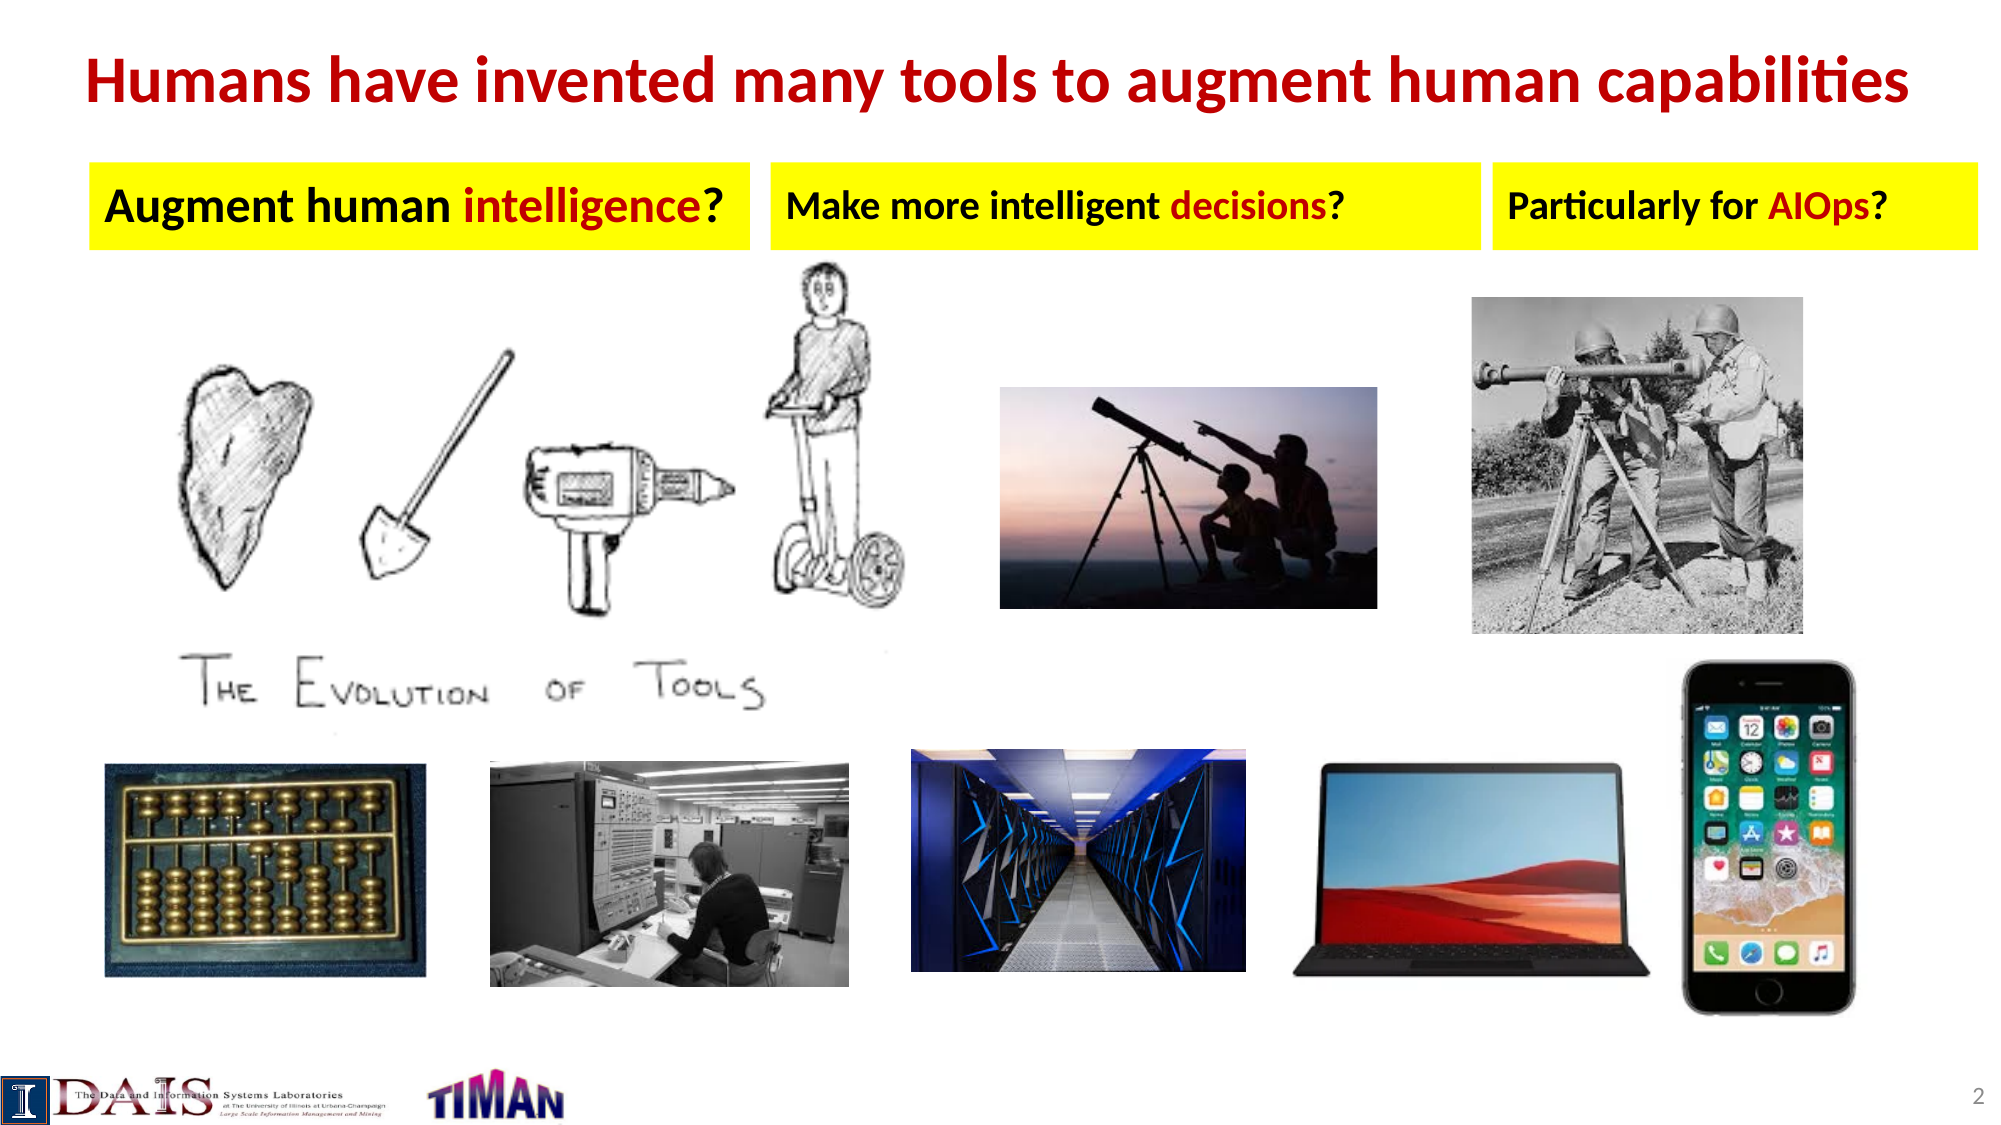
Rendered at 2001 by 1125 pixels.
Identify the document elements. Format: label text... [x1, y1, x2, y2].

picture [0, 1076, 50, 1125]
text_box Augment human intelligence? [89, 162, 750, 251]
picture [104, 762, 427, 978]
picture [490, 761, 850, 988]
picture [51, 1076, 392, 1121]
picture [1291, 690, 1652, 1051]
picture [1666, 657, 1872, 1018]
picture [1471, 297, 1804, 634]
text_box Make more intelligent decisions? [770, 162, 1482, 251]
title Humans have invented many tools to augment human capabilities [7, 11, 1990, 141]
picture [137, 241, 943, 742]
picture [911, 748, 1246, 972]
slide_number 2 [1533, 1065, 2000, 1125]
picture [409, 1064, 575, 1125]
text_box Particularly for AIOps? [1492, 162, 1979, 251]
picture [999, 387, 1378, 609]
